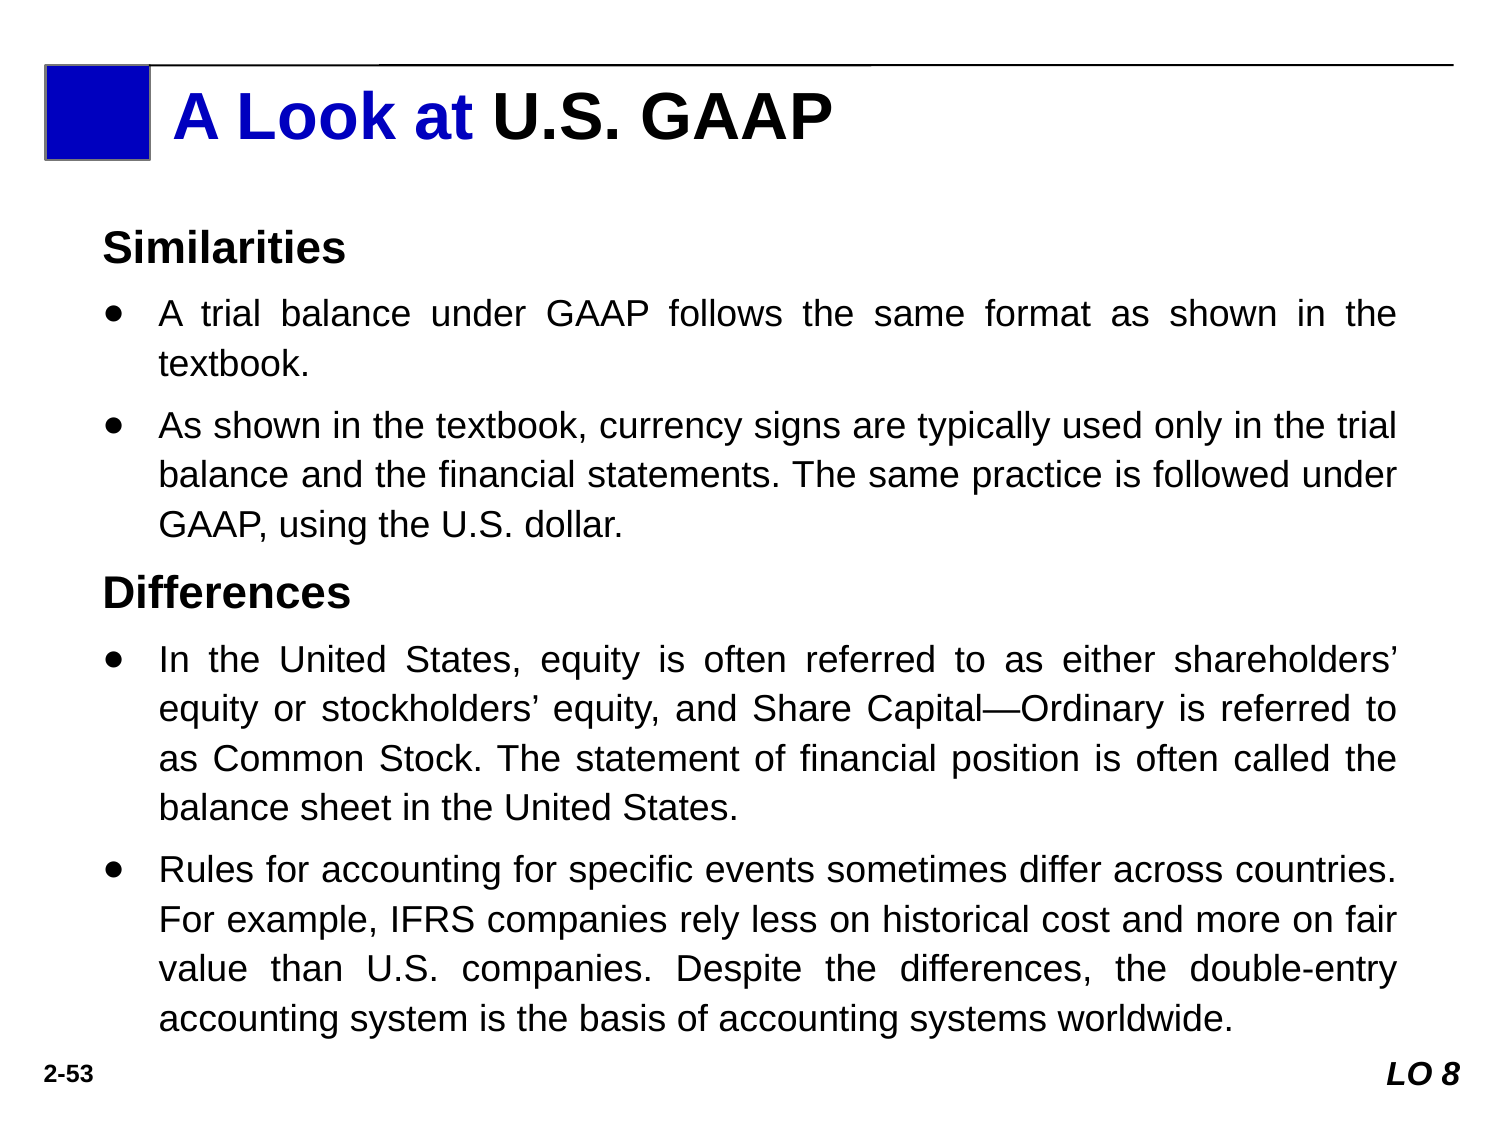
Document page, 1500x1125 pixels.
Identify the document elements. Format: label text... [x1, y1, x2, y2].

text_box A Look at U.S. GAAP [149, 70, 1453, 161]
text_box Similarities A trial balance under GAAP follows the same format as shown in the textbook. As shown in the textbook, currency signs are typically used only in the trial balance and the financial statements. The same practice is followed under GAAP, using the U.S. dollar. Differences In the United States, equity is often referred to as either shareholders’ equity or stockholders’ equity, and Share Capital—Ordinary is referred to as Common Stock. The statement of financial position is often called the balance sheet in the United States. Rules for accounting for specific events sometimes differ across countries. For example, IFRS companies rely less on historical cost and more on fair value than U.S. companies. Despite the differences, the double-entry accounting system is the basis of accounting systems worldwide. [87, 204, 1413, 1046]
text_box LO 8 [1350, 1044, 1475, 1100]
text_box [45, 65, 149, 161]
